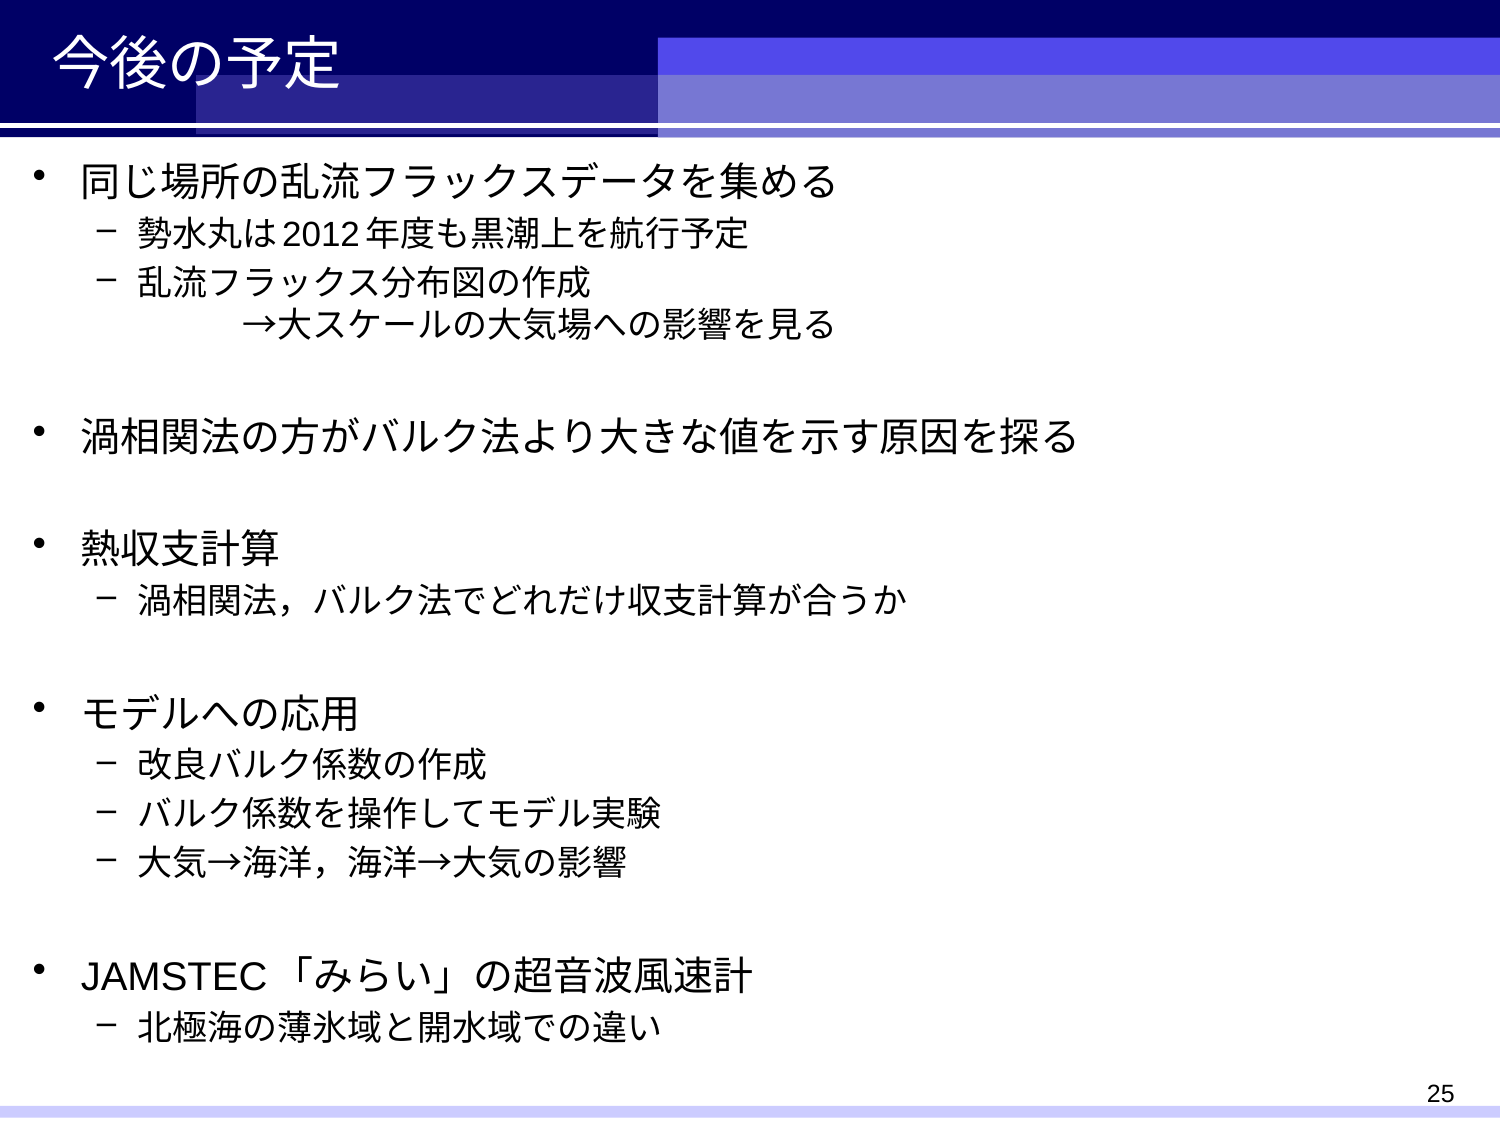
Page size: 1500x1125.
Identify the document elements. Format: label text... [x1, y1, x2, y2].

list 同じ場所の乱流フラックスデータを集める 勢水丸は2012年度も黒潮上を航行予定 乱流フラックス分布図の作成 →大スケールの大気場への影響を見る 渦相関法の方がバルク法より大きな値を示す原因を探る 熱収支計算 渦相関法，バルク法でどれだけ収支計算が合うか モデルへの応用 改良バルク係数の作成 バルク係数を操作してモデル実験 大気→海洋，海洋→大気の影響 JAMSTEC「みらい」の超音波風速計 北極海の薄氷域と開水域での違い [17, 149, 1483, 1106]
slide_number 24 [1119, 1070, 1470, 1103]
title 今後の予定 [35, 4, 1465, 119]
